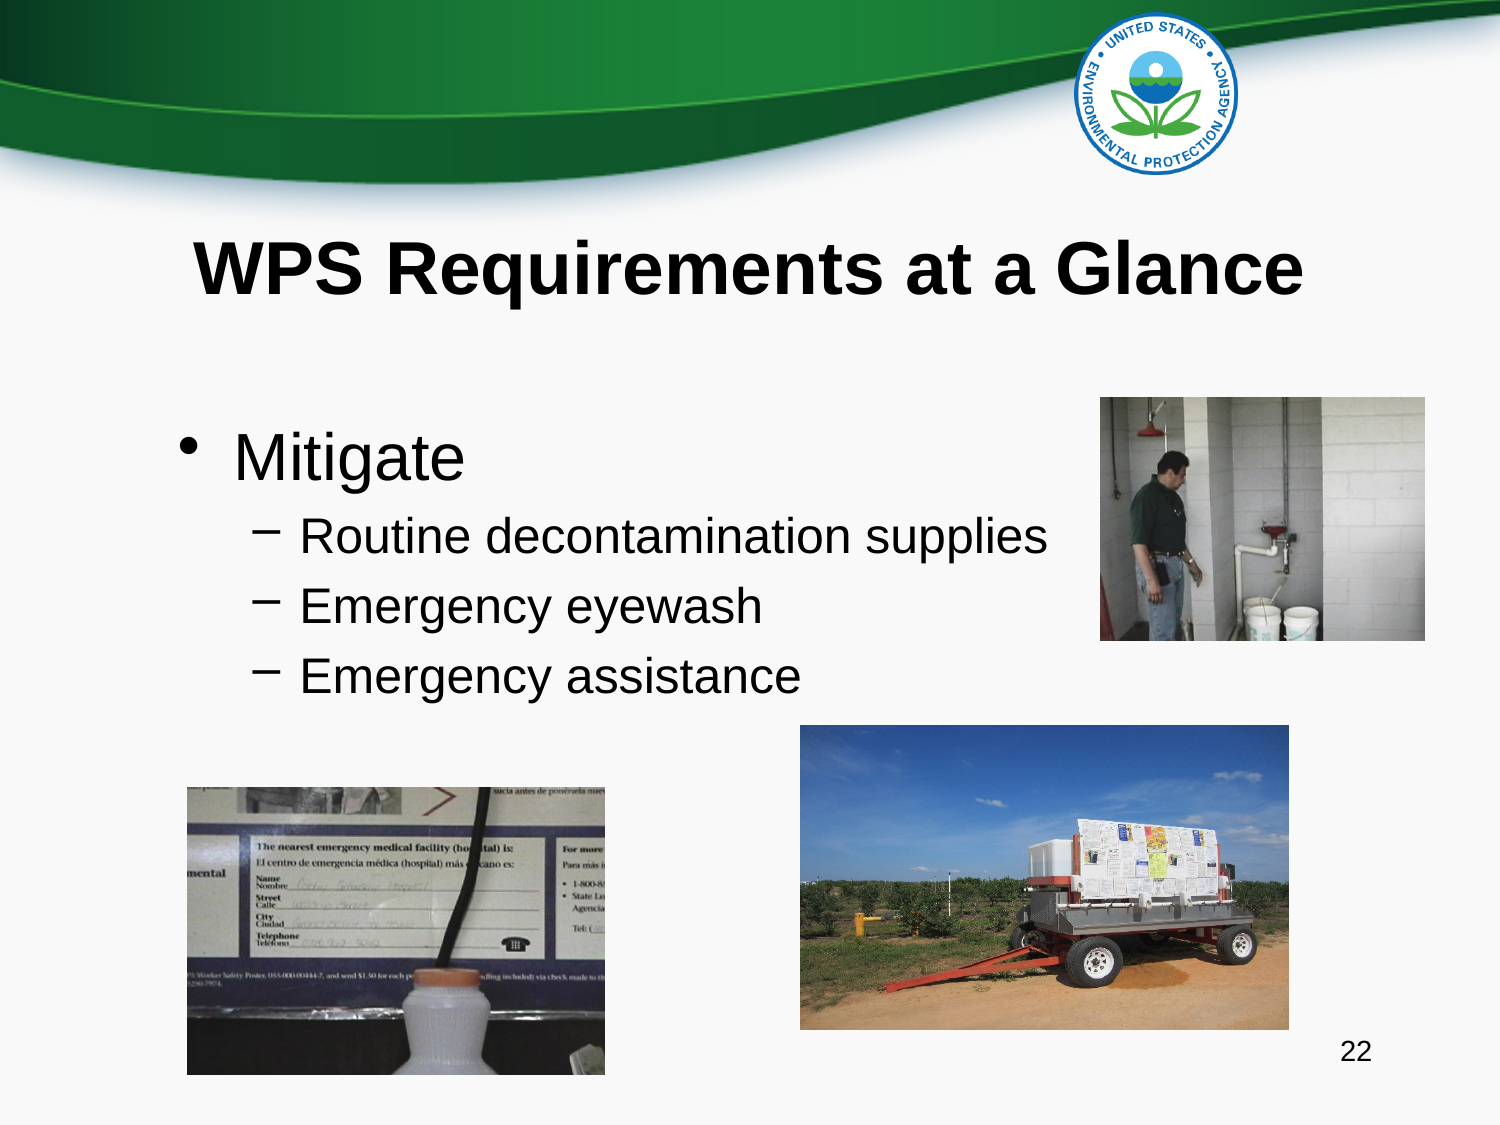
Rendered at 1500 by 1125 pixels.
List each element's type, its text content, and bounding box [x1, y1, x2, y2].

slide_number 22 [1074, 1024, 1388, 1101]
picture [0, 0, 1500, 1125]
list Mitigate Routine decontamination supplies Emergency eyewash Emergency assistance [162, 406, 1175, 956]
title WPS Requirements at a Glance [62, 212, 1438, 333]
